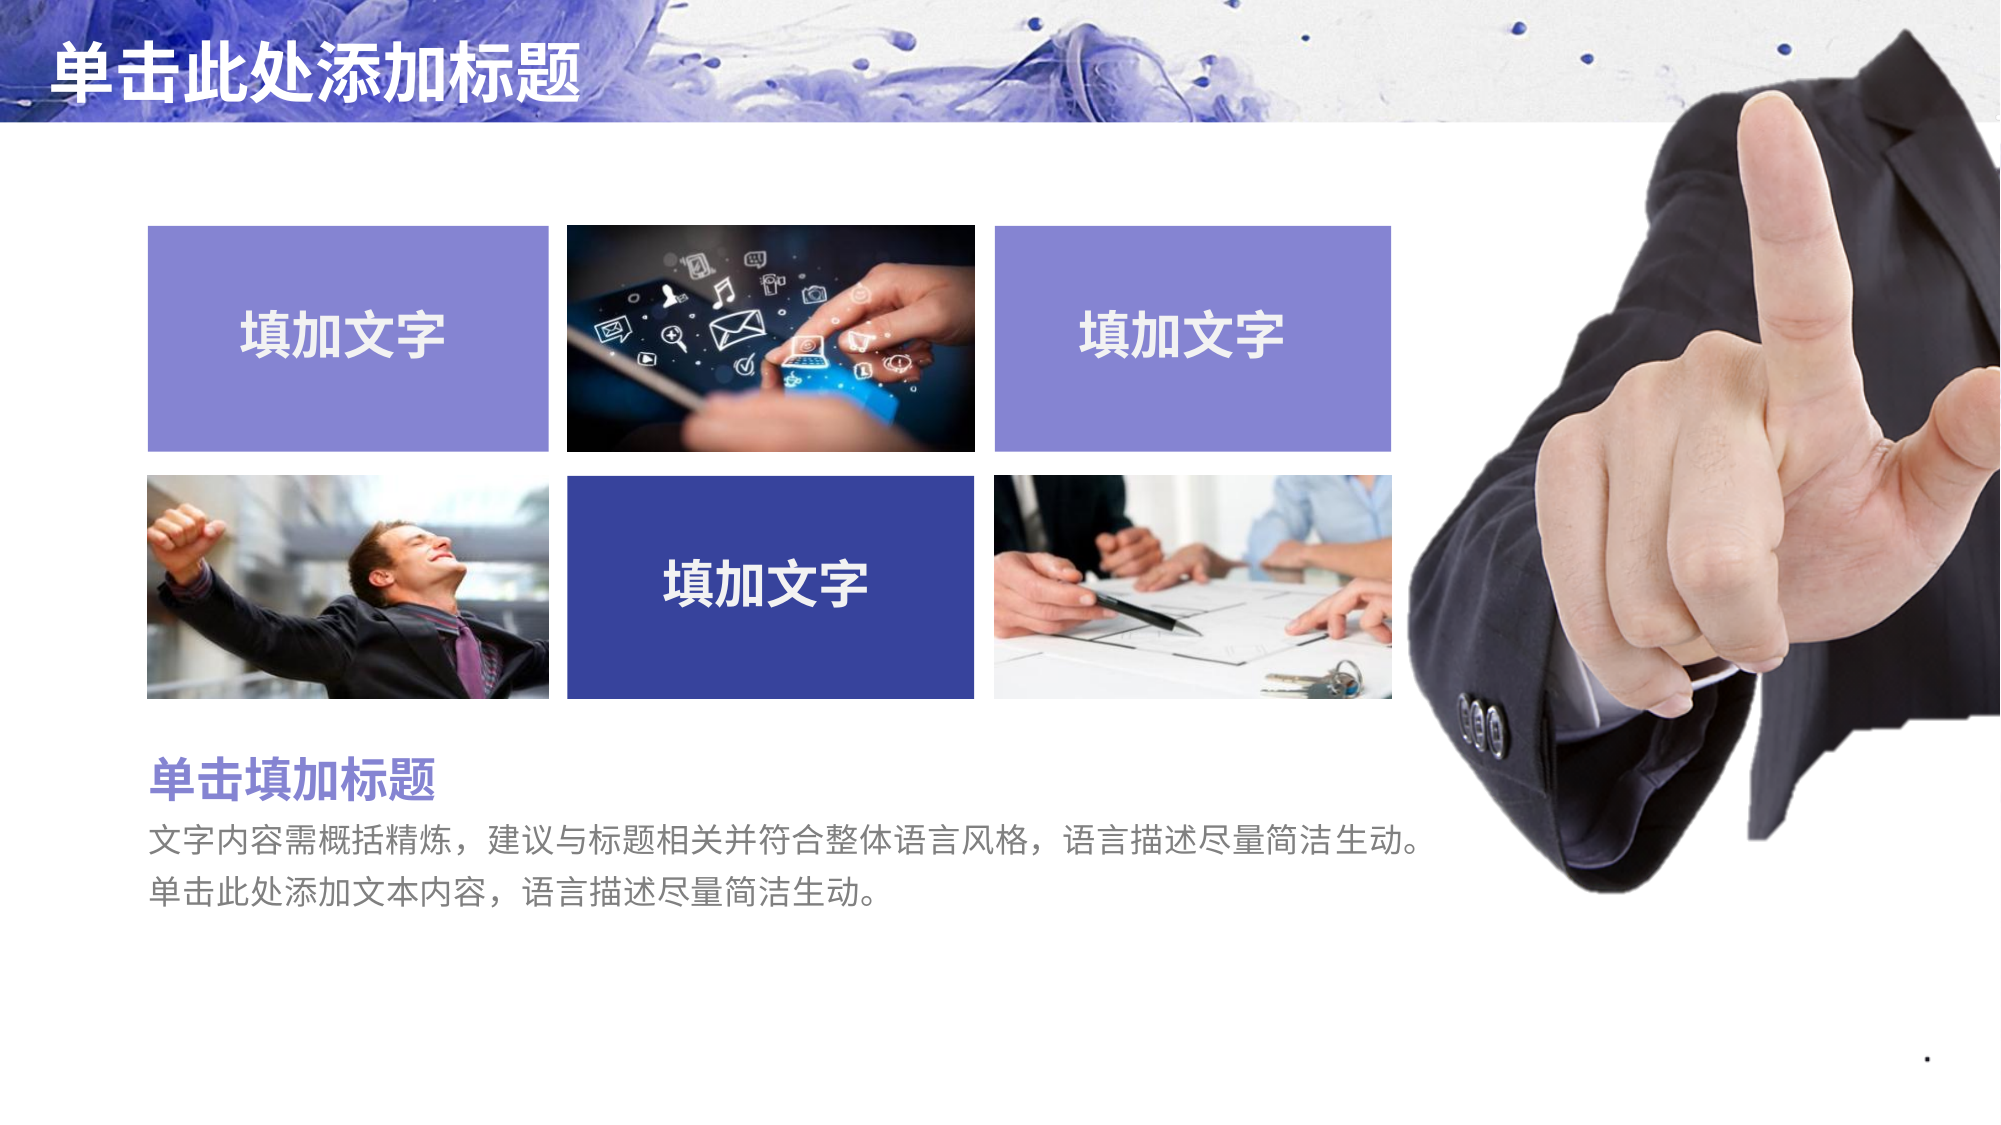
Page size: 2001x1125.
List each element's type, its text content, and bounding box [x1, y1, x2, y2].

title 单击此处添加标题 [33, 29, 1380, 123]
picture [147, 475, 549, 699]
text_box 单击填加标题 文字内容需概括精炼，建议与标题相关并符合整体语言风格，语言描述尽量简洁生动。单击此处添加文本内容，语言描述尽量简洁生动。 [130, 712, 1380, 921]
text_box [994, 225, 1392, 452]
picture [0, 0, 2001, 1125]
picture [567, 225, 975, 452]
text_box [147, 225, 549, 452]
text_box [567, 475, 975, 699]
